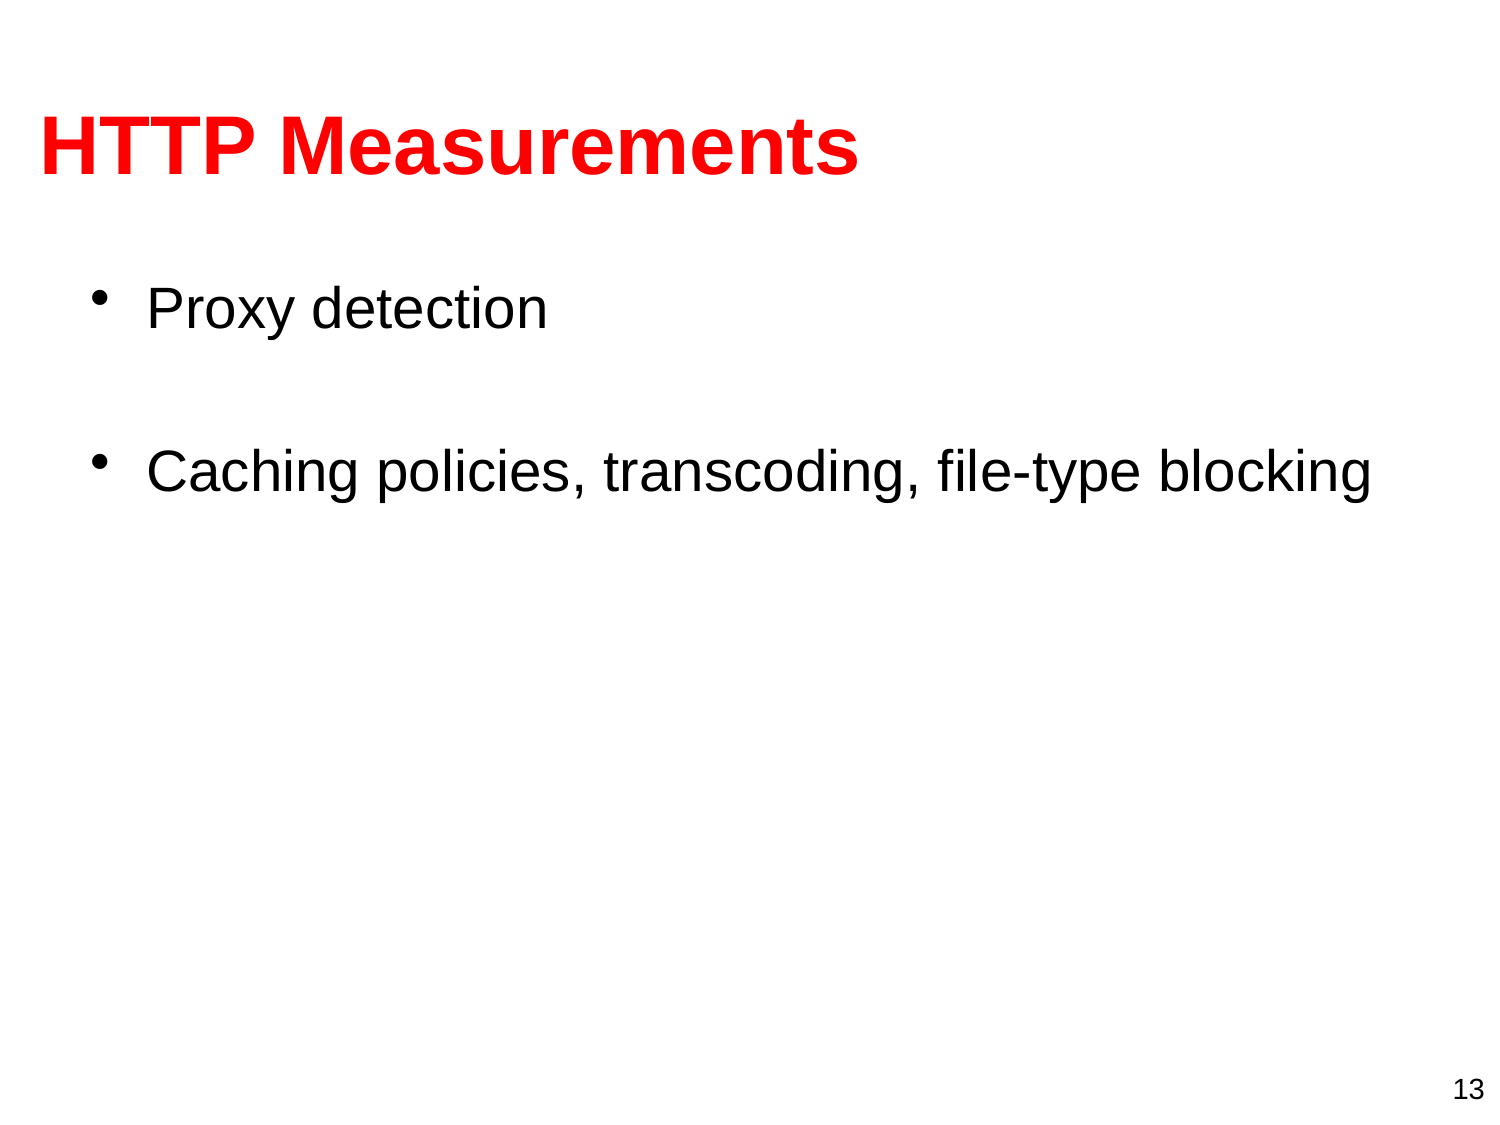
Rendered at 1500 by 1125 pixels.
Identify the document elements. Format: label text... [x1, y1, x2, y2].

title HTTP Measurements [24, 47, 1463, 236]
list Proxy detection Caching policies, transcoding, file-type blocking [75, 262, 1425, 1005]
slide_number 13 [1149, 1062, 1500, 1100]
